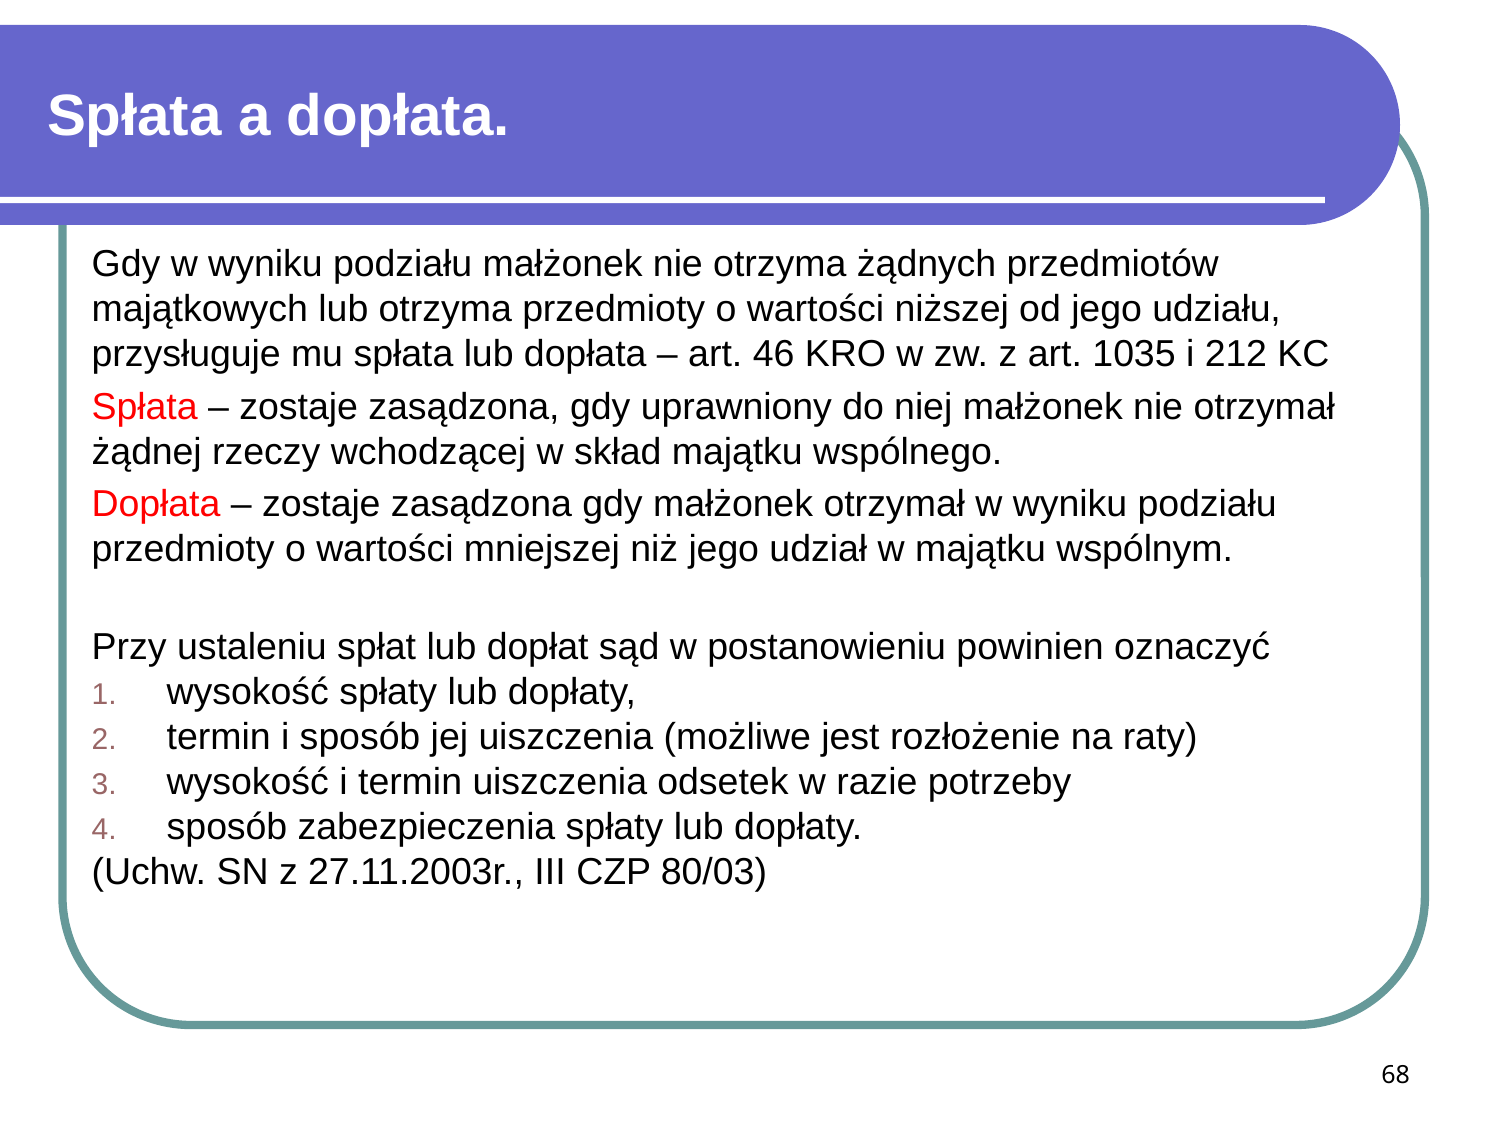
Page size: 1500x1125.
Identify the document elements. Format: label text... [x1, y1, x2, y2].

title Spłata a dopłata. [32, 37, 1347, 188]
list Gdy w wyniku podziału małżonek nie otrzyma żądnych przedmiotów majątkowych lub otrzyma przedmioty o wartości niższej od jego udziału, przysługuje mu spłata lub dopłata – art. 46 KRO w zw. z art. 1035 i 212 KC Spłata – zostaje zasądzona, gdy uprawniony do niej małżonek nie otrzymał żądnej rzeczy wchodzącej w skład majątku wspólnego. Dopłata – zostaje zasądzona gdy małżonek otrzymał w wyniku podziału przedmioty o wartości mniejszej niż jego udział w majątku wspólnym. Przy ustaleniu spłat lub dopłat sąd w postanowieniu powinien oznaczyć wysokość spłaty lub dopłaty, termin i sposób jej uiszczenia (możliwe jest rozłożenie na raty) wysokość i termin uiszczenia odsetek w razie potrzeby sposób zabezpieczenia spłaty lub dopłaty. (Uchw. SN z 27.11.2003r., III CZP 80/03) [76, 231, 1424, 1043]
slide_number 68 [1074, 1025, 1425, 1100]
